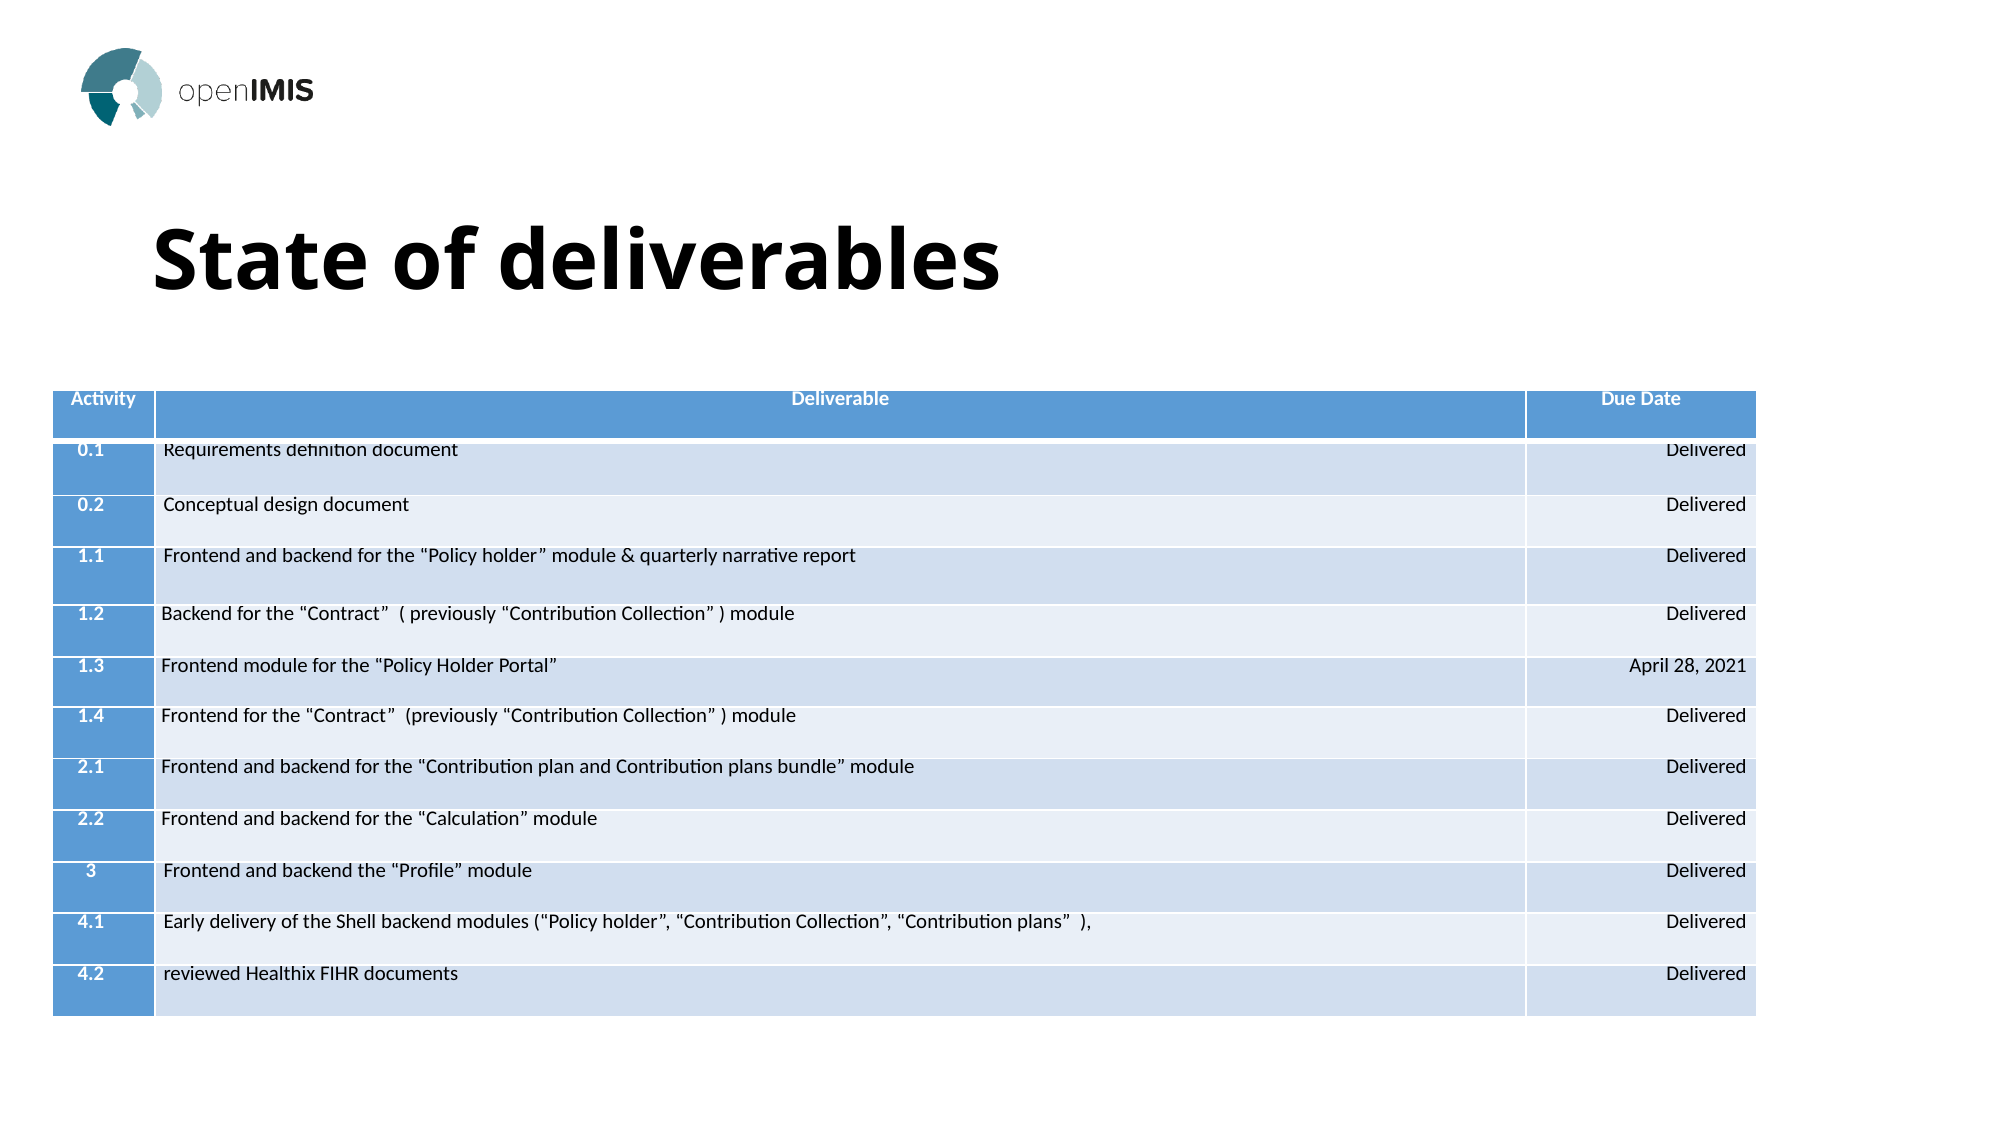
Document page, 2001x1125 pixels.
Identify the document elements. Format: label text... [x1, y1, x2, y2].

table_cell Frontend module for the “Policy Holder Portal” [156, 658, 1525, 706]
table_header Activity [53, 391, 154, 438]
table_cell Requirements definition document [156, 444, 1525, 495]
table_cell Delivered [1527, 708, 1756, 758]
table_cell Frontend and backend for the “Calculation” module [156, 811, 1525, 861]
table_cell Delivered [1527, 444, 1756, 495]
table_cell Delivered [1527, 863, 1756, 912]
title State of deliverables [137, 185, 1863, 340]
table_cell Delivered [1527, 811, 1756, 861]
table_cell Frontend and backend for the “Policy holder” module & quarterly narrative report [156, 548, 1525, 604]
table_cell April 28, 2021 [1527, 658, 1756, 706]
table_cell 2.2 [53, 811, 154, 861]
table_cell 1.4 [53, 708, 154, 758]
table_cell 0.2 [53, 496, 154, 546]
table_cell Delivered [1527, 606, 1756, 656]
table_cell Delivered [1527, 496, 1756, 546]
table_cell 4.1 [53, 914, 154, 964]
table_cell Conceptual design document [156, 496, 1525, 546]
table_header Due Date [1527, 391, 1756, 438]
table_cell reviewed Healthix FIHR documents [156, 966, 1525, 1016]
table_cell Delivered [1527, 966, 1756, 1016]
table_cell Early delivery of the Shell backend modules (“Policy holder”, “Contribution Collection”, “Contribution plans” ), [156, 914, 1525, 964]
table_cell Frontend for the “Contract” (previously “Contribution Collection” ) module [156, 708, 1525, 758]
table_cell 3 [53, 863, 154, 912]
table_cell Delivered [1527, 548, 1756, 604]
table_cell 2.1 [53, 759, 154, 809]
table_header Deliverable [156, 391, 1525, 438]
table_cell 0.1 [53, 444, 154, 495]
table_cell 1.3 [53, 658, 154, 706]
table_cell 4.2 [53, 966, 154, 1016]
table_cell Delivered [1527, 759, 1756, 809]
table_cell Frontend and backend the “Profile” module [156, 863, 1525, 912]
picture [81, 48, 313, 126]
table_cell 1.1 [53, 548, 154, 604]
table_cell 1.2 [53, 606, 154, 656]
table_cell Backend for the “Contract” ( previously “Contribution Collection” ) module [156, 606, 1525, 656]
table_cell Frontend and backend for the “Contribution plan and Contribution plans bundle” module [156, 759, 1525, 809]
table_cell Delivered [1527, 914, 1756, 964]
